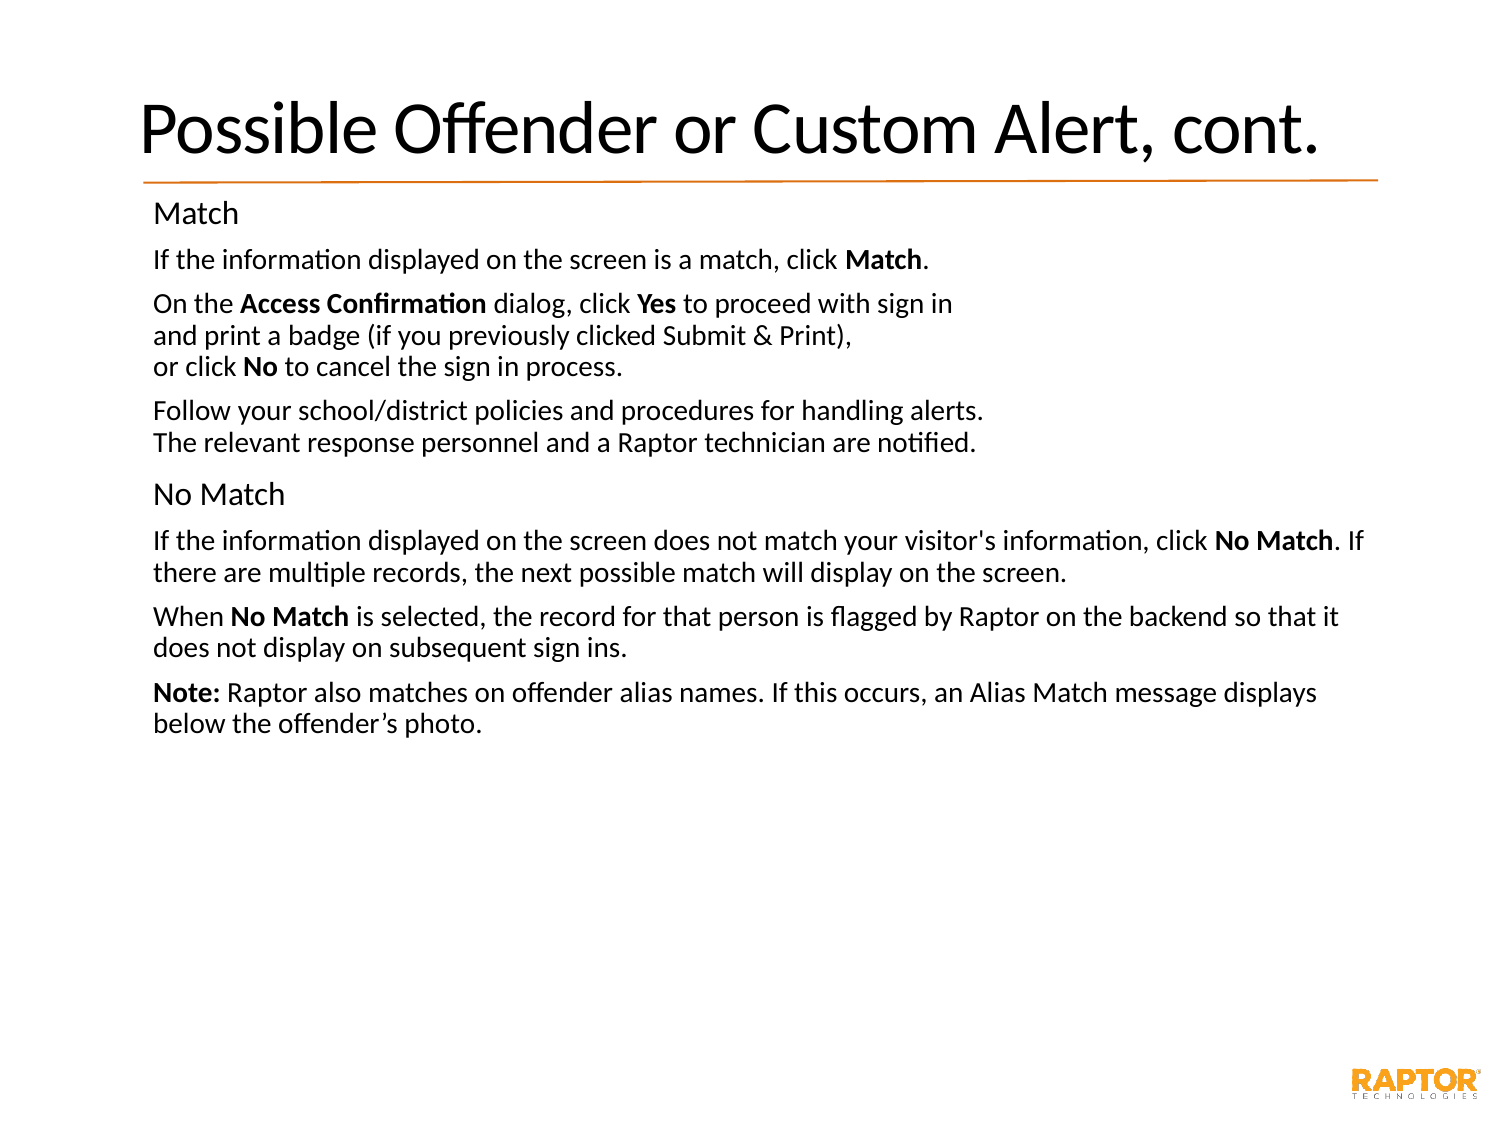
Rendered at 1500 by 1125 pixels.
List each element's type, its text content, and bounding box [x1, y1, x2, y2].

title Possible Offender or Custom Alert, cont. [124, 53, 1362, 177]
picture [1352, 1068, 1481, 1099]
list Match If the information displayed on the screen is a match, click Match. On the Access Confirmation dialog, click Yes to proceed with sign in and print a badge (if you previously clicked Submit & Print), or click No to cancel the sign in process. Follow your school/district policies and procedures for handling alerts. The relevant response personnel and a Raptor technician are notified. No Match If the information displayed on the screen does not match your visitor's information, click No Match. If there are multiple records, the next possible match will display on the screen. When No Match is selected, the record for that person is flagged by Raptor on the backend so that it does not display on subsequent sign ins. Note: Raptor also matches on offender alias names. If this occurs, an Alias Match message displays below the offender’s photo. [143, 188, 1377, 1076]
